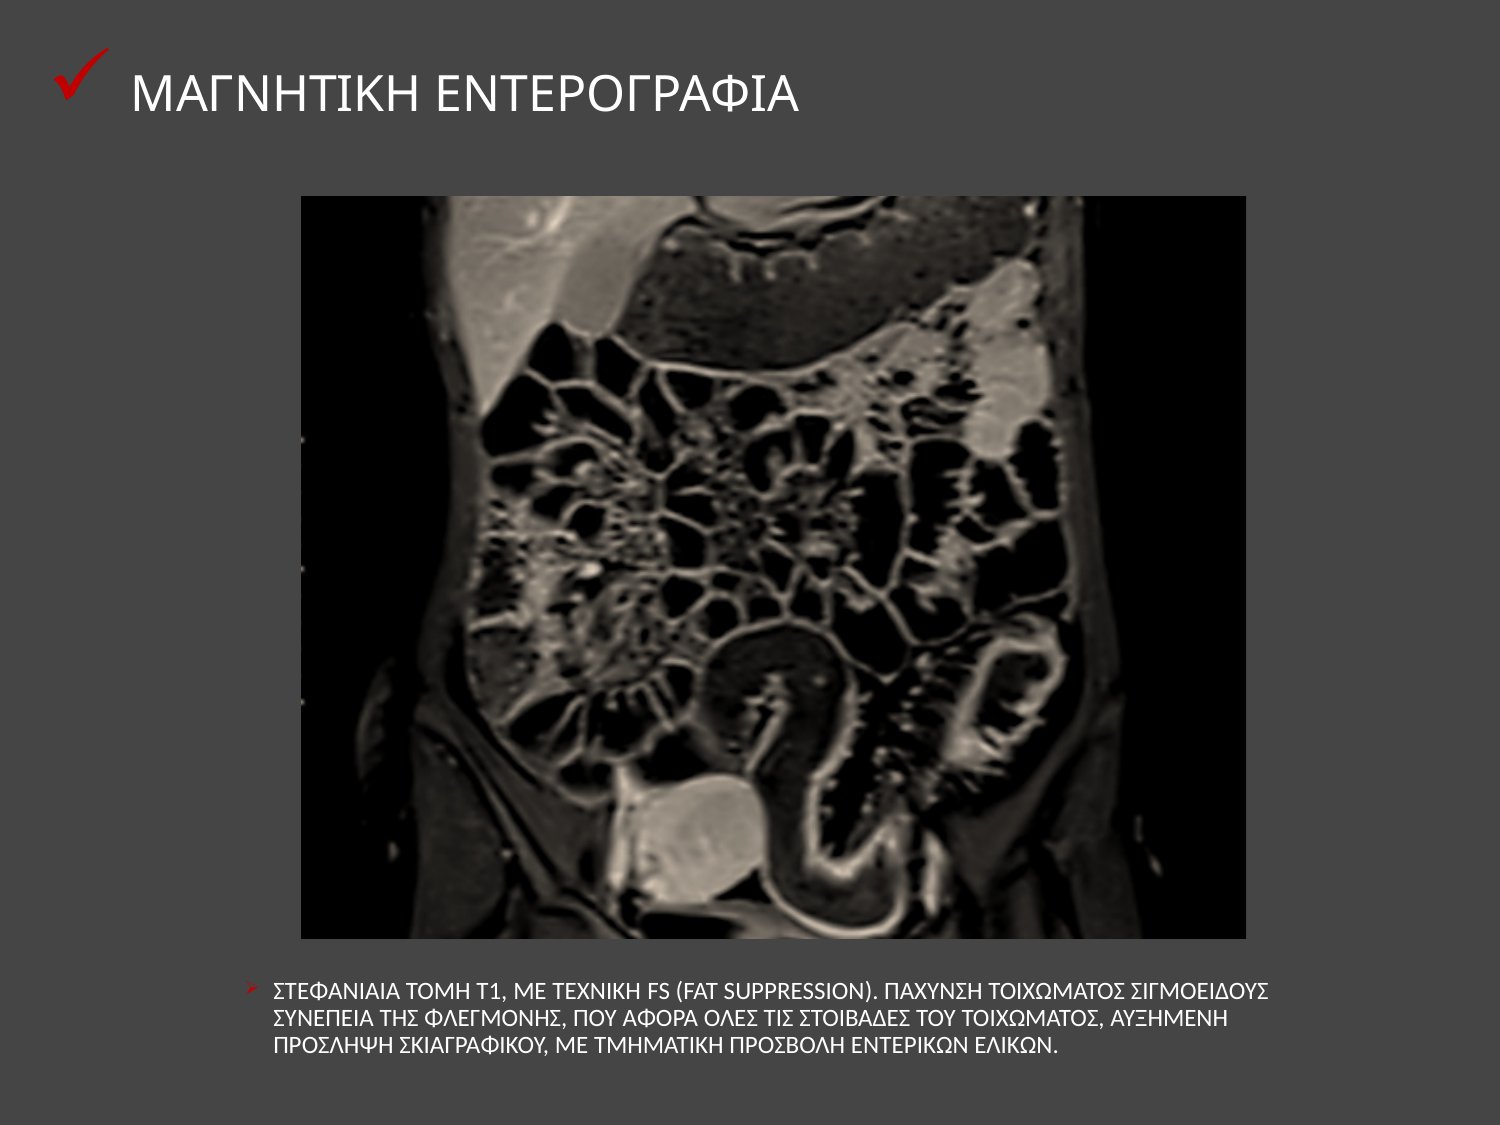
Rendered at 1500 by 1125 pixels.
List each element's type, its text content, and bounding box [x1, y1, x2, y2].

list ΣΤΕΦΑΝΙΑΙΑ ΤΟΜΗ Τ1, ΜΕ ΤΕΧΝΙΚΗ FS (FAT SUPPRESSION). ΠΑΧΥΝΣΗ ΤΟΙΧΩΜΑΤΟΣ ΣΙΓΜΟΕΙΔΟΥΣ ΣΥΝΕΠΕΙΑ ΤΗΣ ΦΛΕΓΜΟΝΗΣ, ΠΟΥ ΑΦΟΡΑ ΟΛΕΣ ΤΙΣ ΣΤΟΙΒΑΔΕΣ ΤΟΥ ΤΟΙΧΩΜΑΤΟΣ, ΑΥΞΗΜΕΝΗ ΠΡΟΣΛΗΨΗ ΣΚΙΑΓΡΑΦΙΚΟΥ, ΜΕ ΤΜΗΜΑΤΙΚΗ ΠΡΟΣΒΟΛΗ ΕΝΤΕΡΙΚΩΝ ΕΛΙΚΩΝ. [230, 970, 1353, 1106]
picture [301, 196, 1247, 939]
title ΜΑΓΝΗΤΙΚΗ ΕΝΤΕΡΟΓΡΑΦΙΑ [32, 44, 933, 130]
